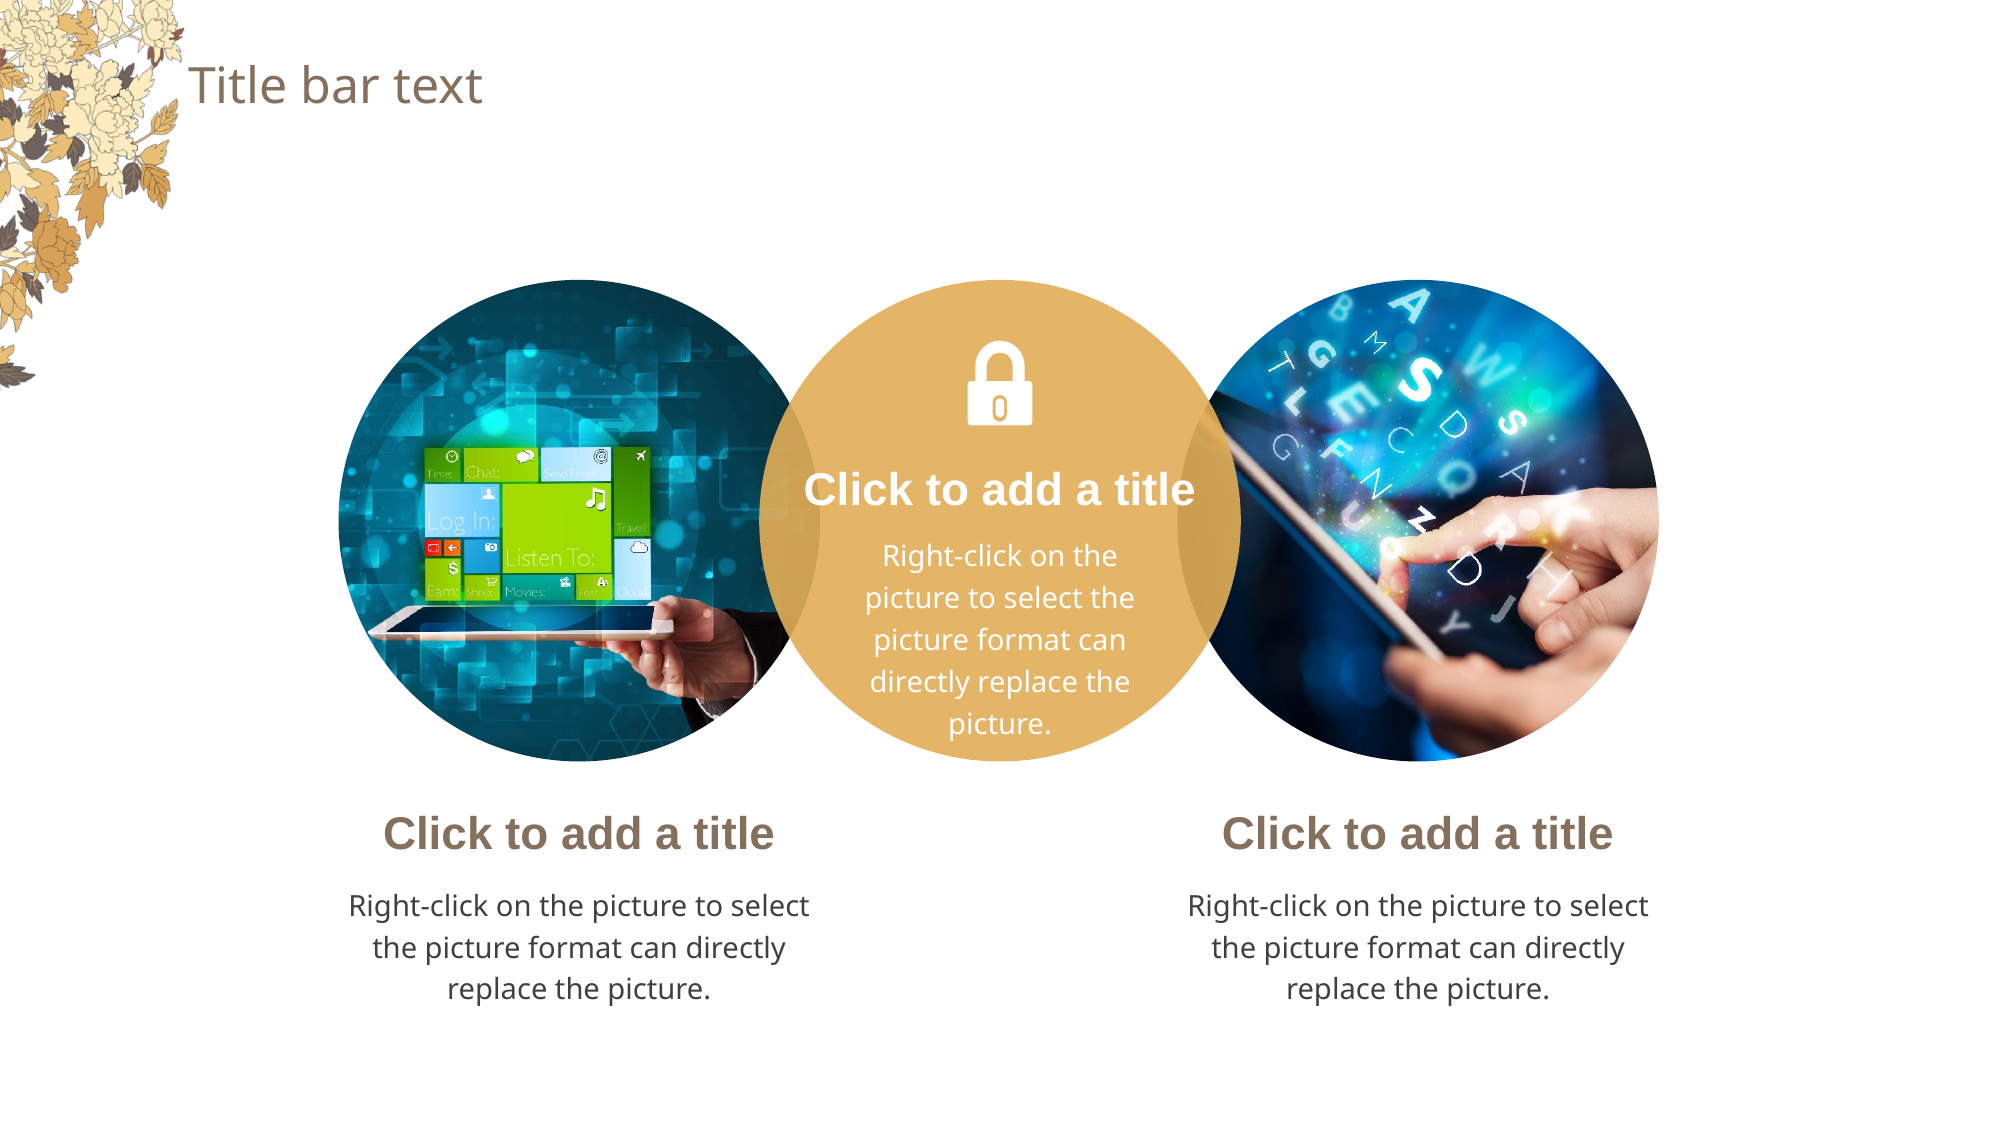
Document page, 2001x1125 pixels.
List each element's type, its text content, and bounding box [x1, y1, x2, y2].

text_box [967, 340, 1033, 426]
text_box [912, 746, 1088, 763]
text_box Right-click on the picture to select the picture format can directly replace the picture. [314, 874, 844, 1012]
text_box Click to add a title [792, 454, 1208, 521]
text_box [758, 278, 1242, 687]
picture [0, 0, 279, 452]
text_box Right-click on the picture to select the picture format can directly replace the picture. [1156, 874, 1681, 1012]
title Title bar text [173, 0, 1899, 197]
text_box [1209, 278, 1660, 763]
text_box Right-click on the picture to select the picture format can directly replace the picture. [824, 525, 1176, 746]
text_box [337, 278, 790, 763]
text_box Click to add a title [1210, 798, 1626, 865]
text_box Click to add a title [371, 798, 787, 865]
